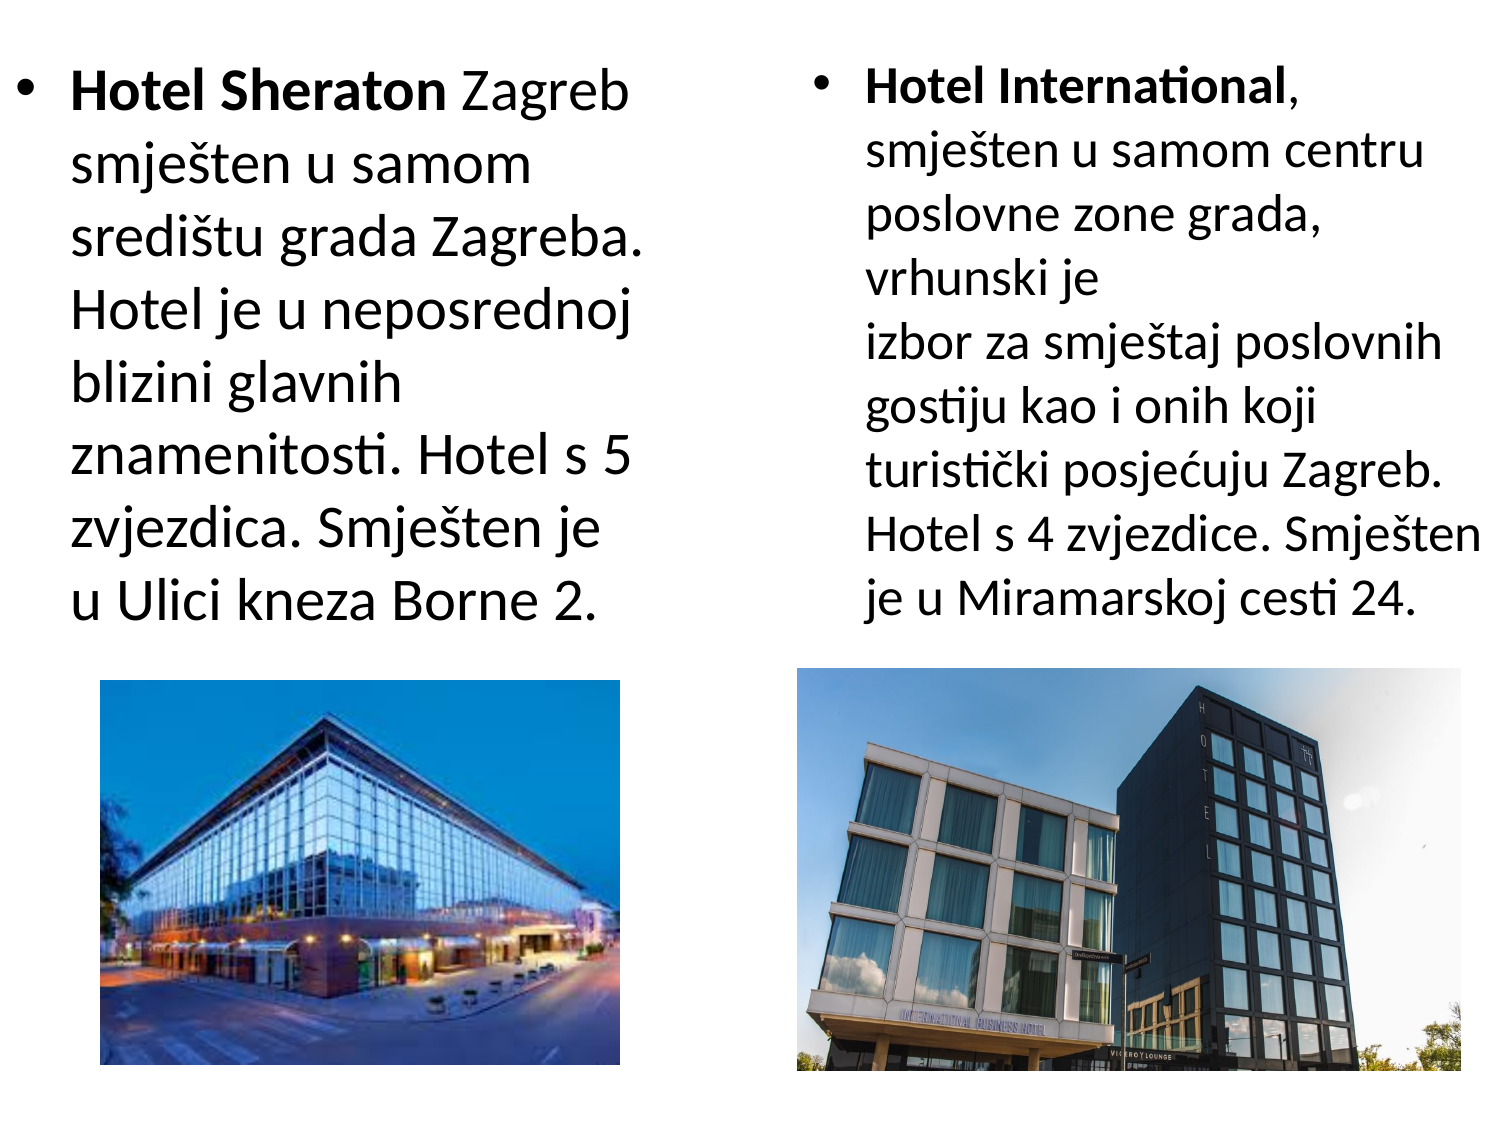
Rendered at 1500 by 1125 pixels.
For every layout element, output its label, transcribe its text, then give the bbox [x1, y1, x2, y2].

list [100, 680, 621, 1066]
list Hotel International, smješten u samom centru poslovne zone grada, vrhunski je izbor za smještaj poslovnih gostiju kao i onih koji turistički posjećuju Zagreb. Hotel s 4 zvjezdice. Smješten je u Miramarskoj cesti 24. [797, 42, 1500, 705]
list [796, 668, 1461, 1071]
list Hotel Sheraton Zagreb smješten u samom središtu grada Zagreba. Hotel je u neposrednoj blizini glavnih znamenitosti. Hotel s 5 zvjezdica. Smješten je u Ulici kneza Borne 2. [0, 42, 663, 728]
